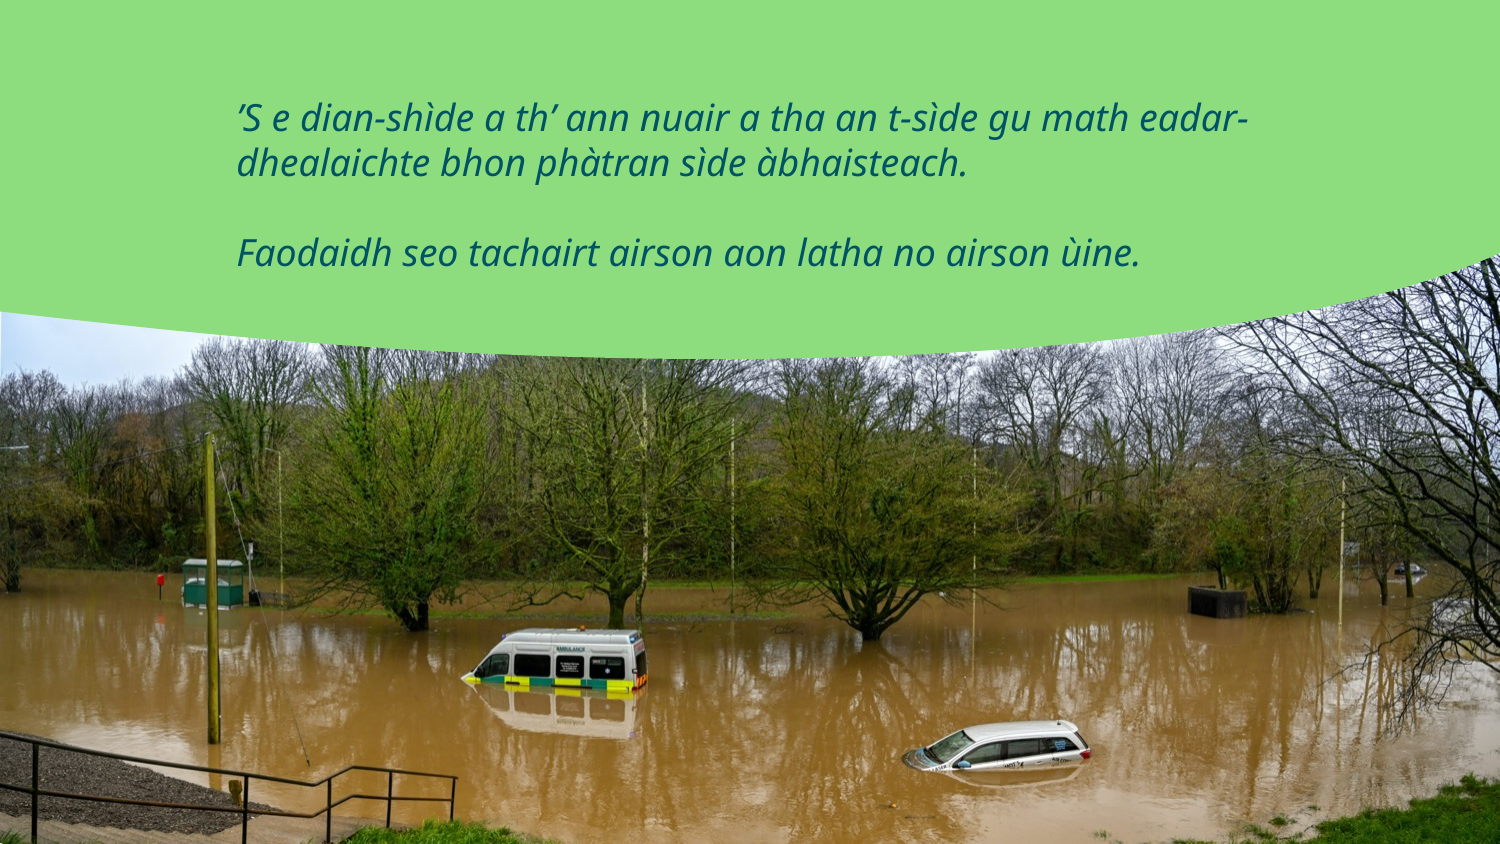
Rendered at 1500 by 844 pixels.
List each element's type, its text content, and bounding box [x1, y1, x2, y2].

text_box ’S e dian-shìde a th’ ann nuair a tha an t-sìde gu math eadar-dhealaichte bhon phàtran sìde àbhaisteach. Faodaidh seo tachairt airson aon latha no airson ùine. [221, 86, 1300, 229]
text_box [0, 0, 1500, 230]
picture [0, 230, 1500, 844]
